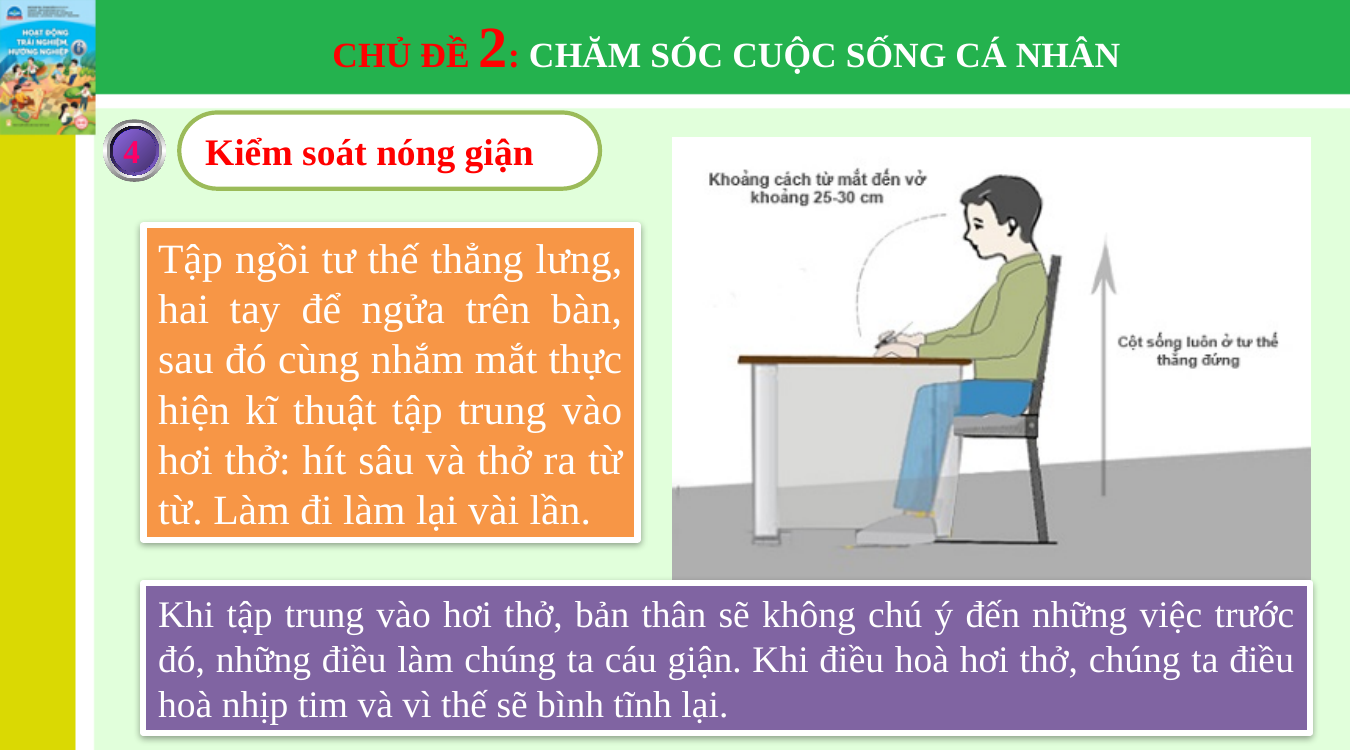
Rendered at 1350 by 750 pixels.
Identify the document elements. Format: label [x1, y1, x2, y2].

picture [22, 29, 69, 37]
picture [0, 0, 1350, 750]
text_box [102, 119, 166, 183]
